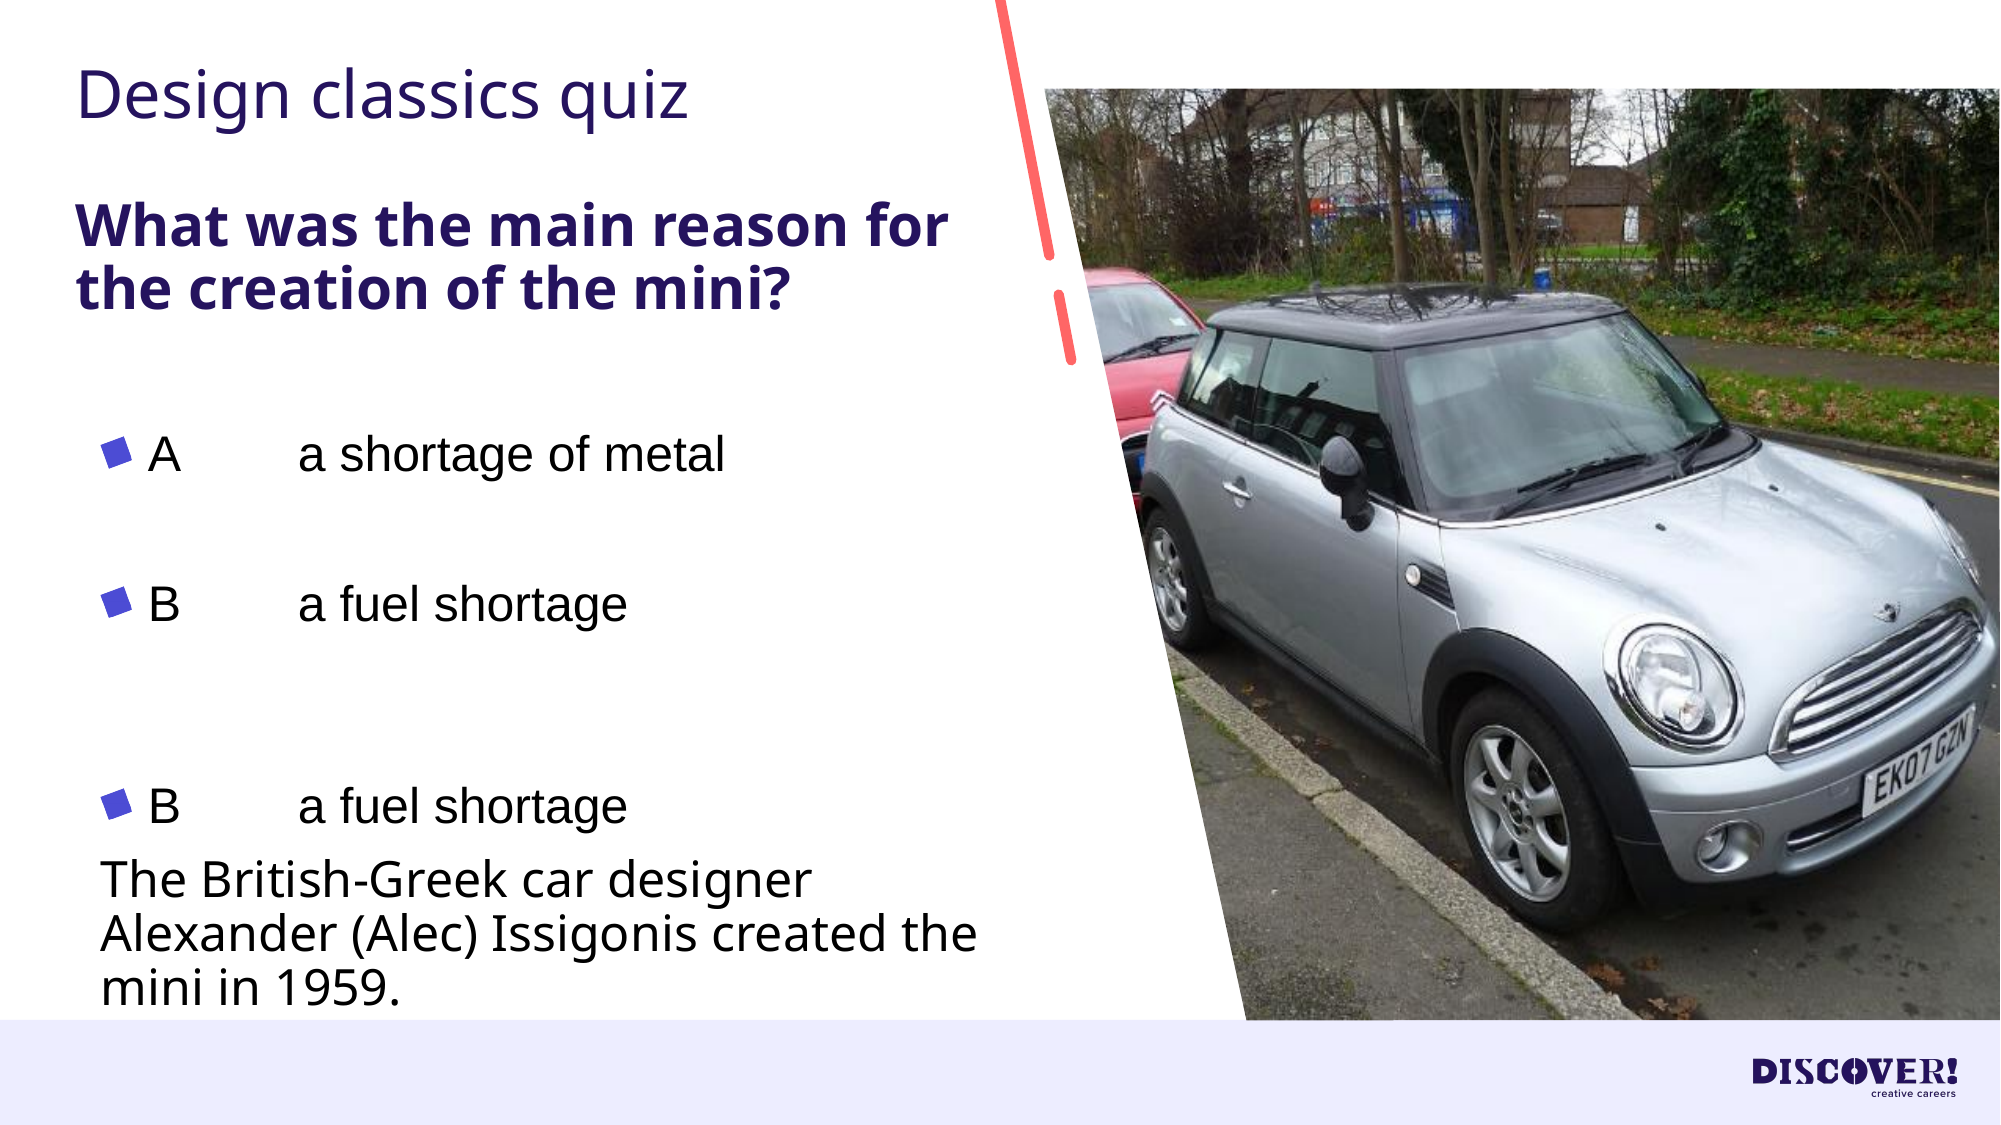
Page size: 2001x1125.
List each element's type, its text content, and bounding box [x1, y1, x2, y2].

picture [100, 436, 132, 469]
list A a shortage of metal B a fuel shortage [85, 420, 1031, 678]
picture [1753, 1058, 1957, 1097]
text_box B a fuel shortage The British-Greek car designer Alexander (Alec) Issigonis created the mini in 1959. [85, 772, 1043, 1043]
text_box What was the main reason for the creation of the mini? [60, 189, 991, 326]
title Design classics quiz [60, 53, 991, 142]
picture [1044, 88, 2001, 1021]
picture [100, 586, 132, 618]
picture [100, 788, 132, 820]
